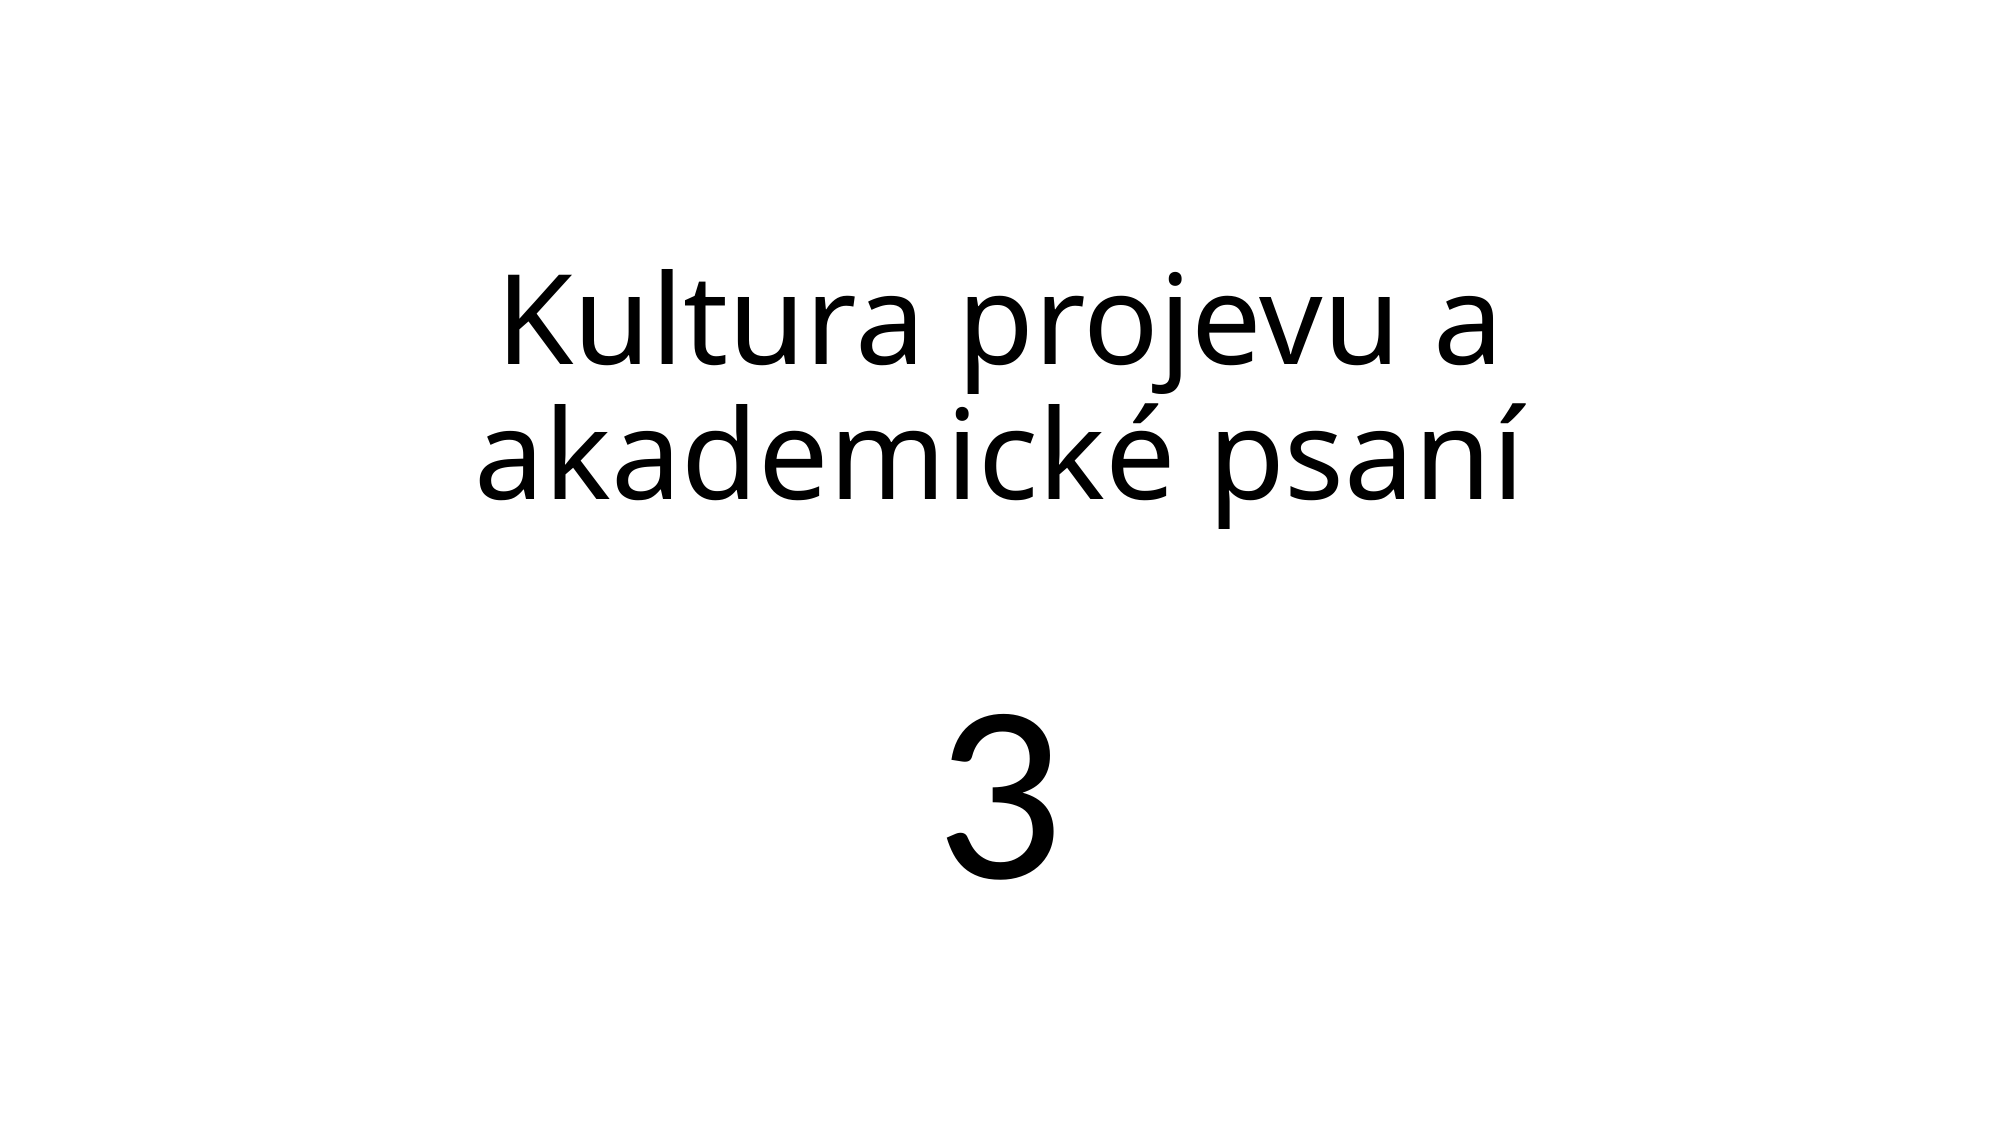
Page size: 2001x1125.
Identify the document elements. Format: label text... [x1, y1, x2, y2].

subtitle 3 [249, 652, 1750, 941]
title Kultura projevu a akademické psaní [249, 184, 1750, 535]
